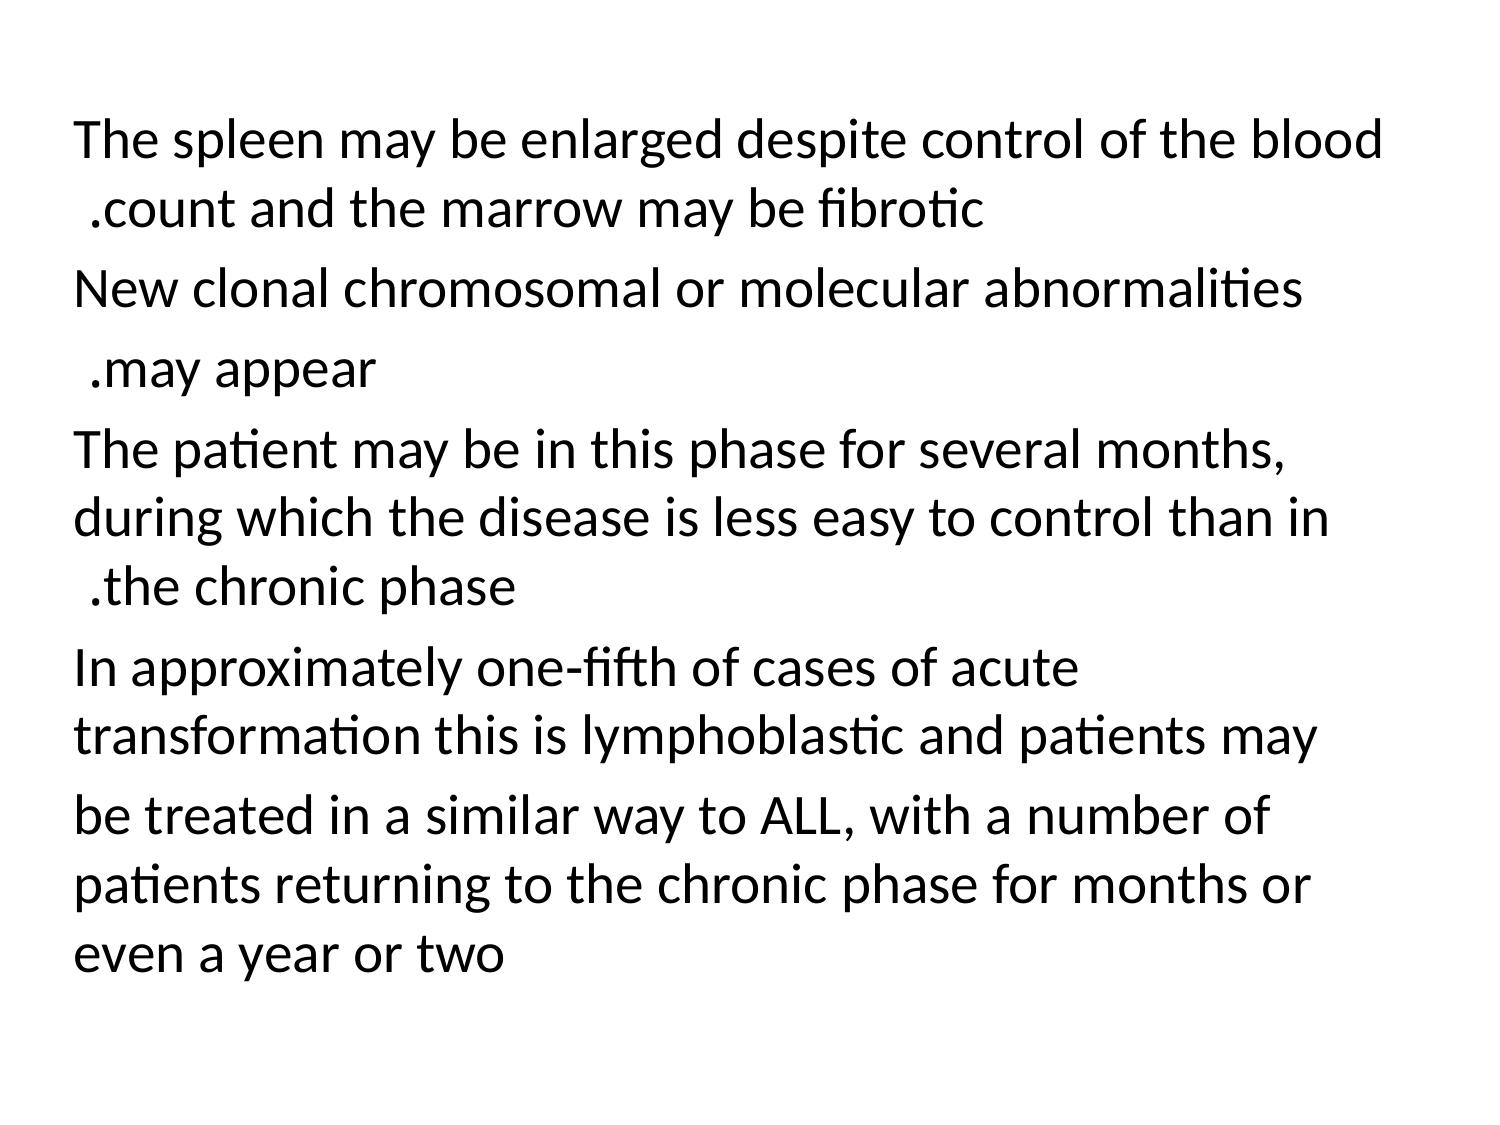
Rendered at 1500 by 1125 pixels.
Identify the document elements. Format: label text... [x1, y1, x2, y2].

list The spleen may be enlarged despite control of the blood count and the marrow may be fibrotic. New clonal chromosomal or molecular abnormalities may appear. The patient may be in this phase for several months, during which the disease is less easy to control than in the chronic phase. In approximately one‐fifth of cases of acute transformation this is lymphoblastic and patients may be treated in a similar way to ALL, with a number of patients returning to the chronic phase for months or even a year or two [58, 93, 1425, 1005]
